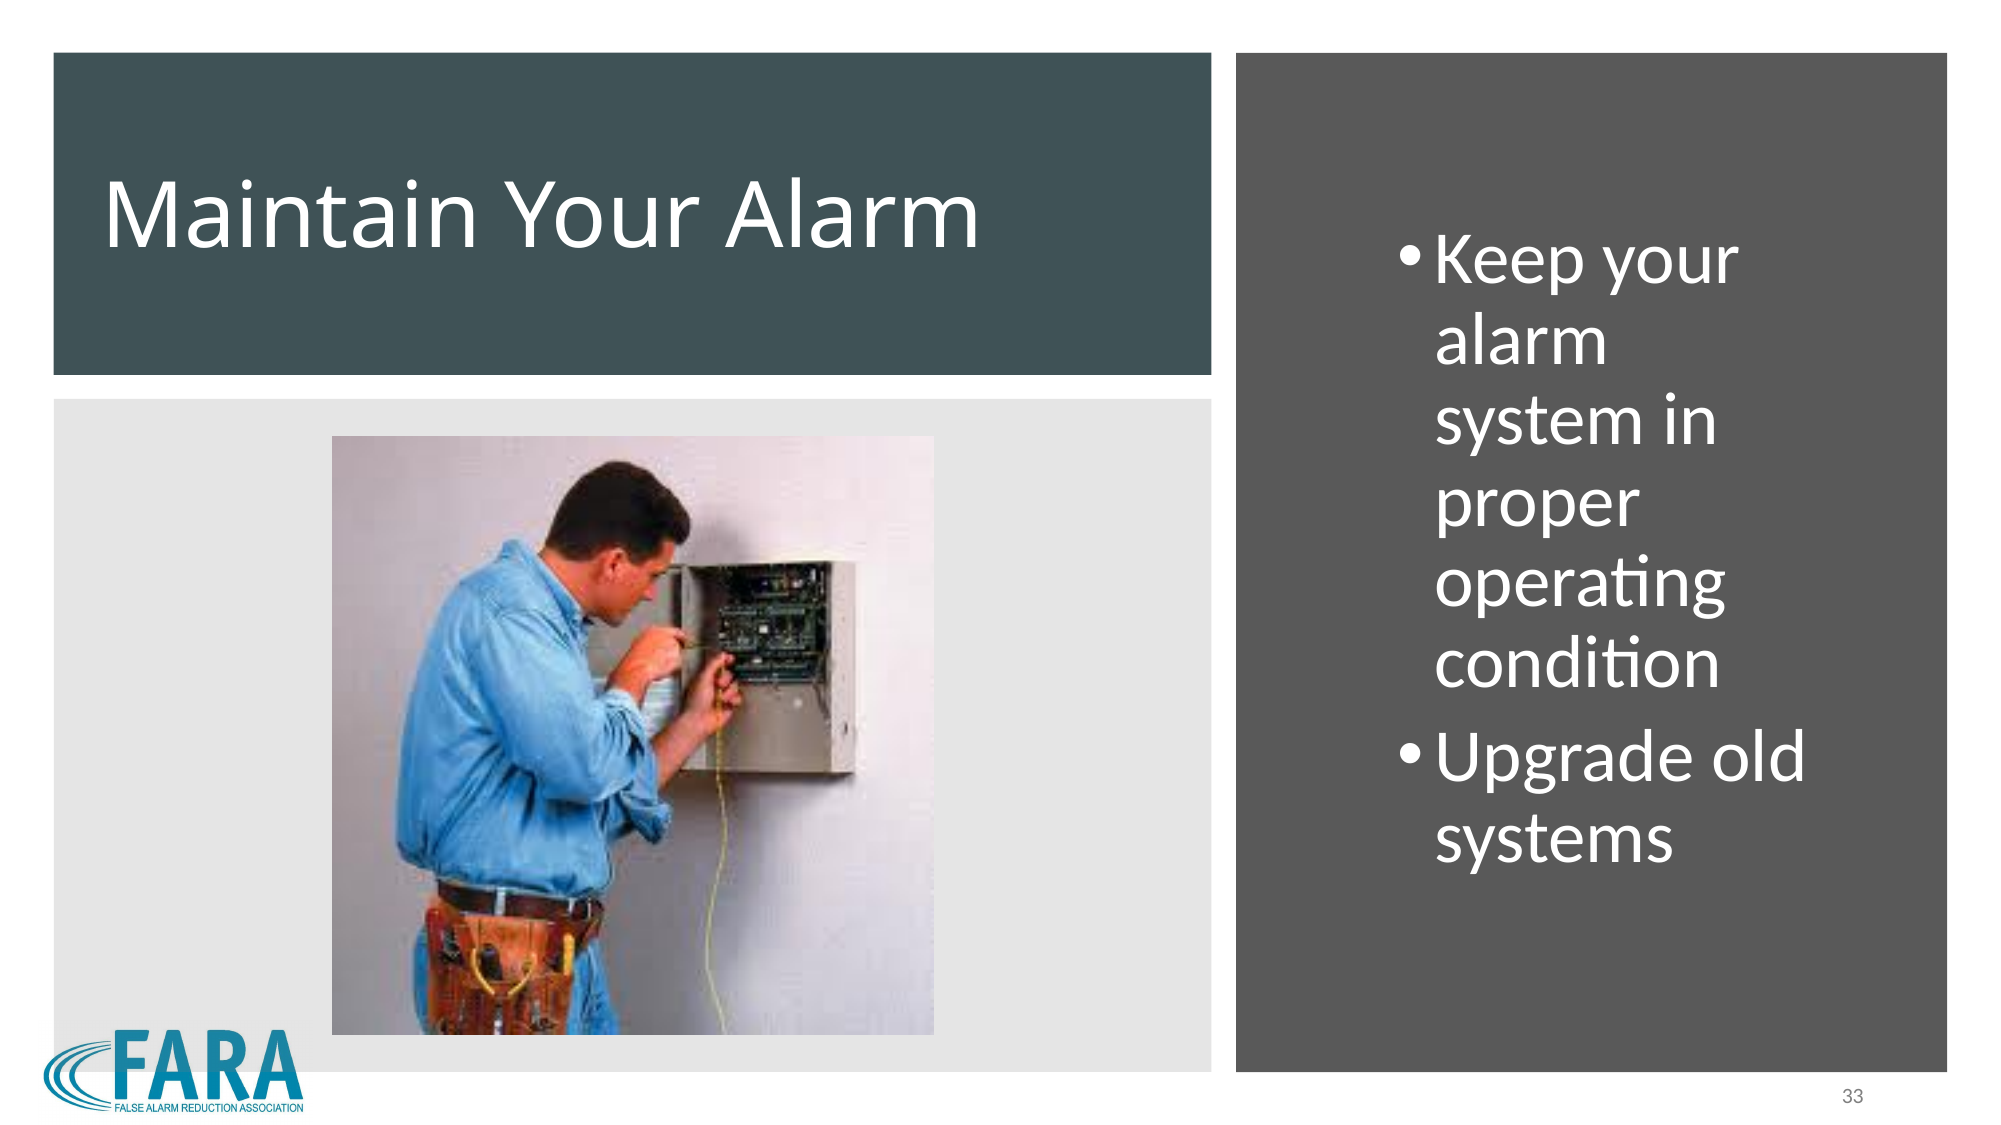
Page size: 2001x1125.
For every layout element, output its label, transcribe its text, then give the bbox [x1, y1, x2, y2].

text_box [53, 398, 1212, 1073]
picture [332, 436, 934, 1035]
text_box [1235, 52, 1948, 1073]
text_box Keep your alarm system in proper operating condition Upgrade old systems [1317, 150, 1879, 947]
picture [38, 1020, 313, 1125]
slide_number 33 [1719, 1072, 1879, 1117]
title Maintain Your Alarm [85, 84, 1168, 352]
text_box [53, 52, 1212, 376]
